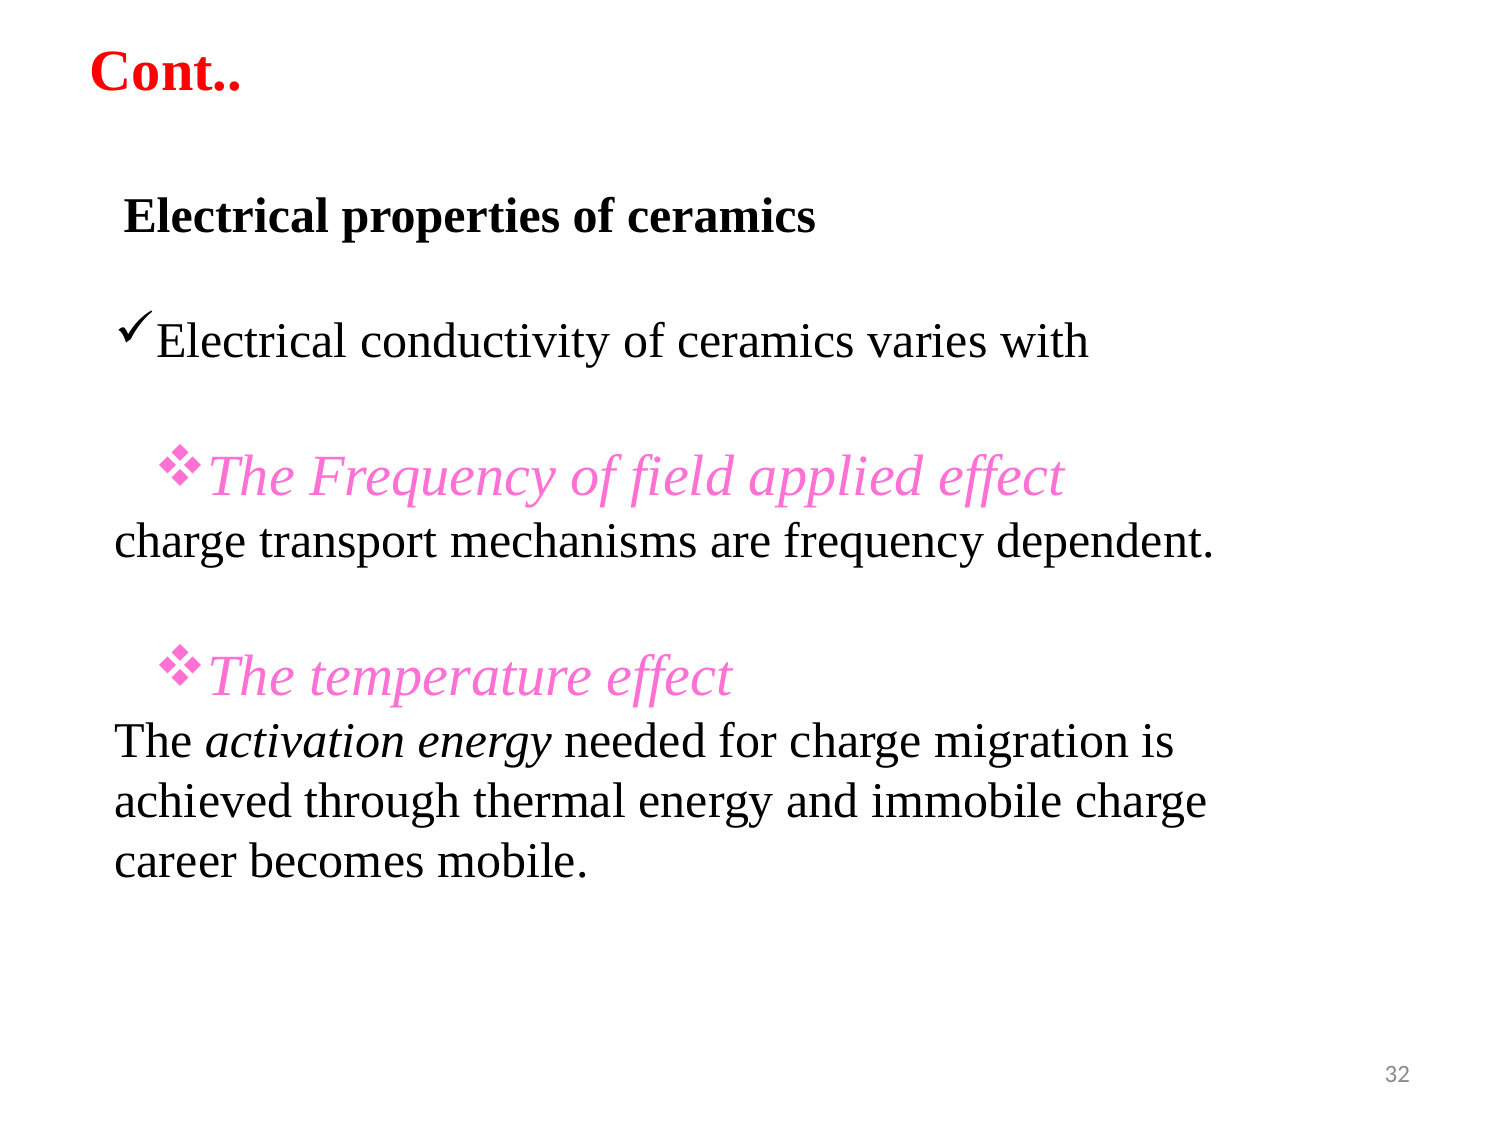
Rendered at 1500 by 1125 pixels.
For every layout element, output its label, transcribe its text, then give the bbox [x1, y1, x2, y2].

slide_number 32 [1074, 1042, 1425, 1103]
text_box Electrical conductivity of ceramics varies with The Frequency of field applied effect charge transport mechanisms are frequency dependent. The temperature effect The activation energy needed for charge migration is achieved through thermal energy and immobile charge career becomes mobile. [99, 299, 1288, 895]
text_box Cont.. [74, 24, 1425, 105]
text_box Electrical properties of ceramics [108, 174, 845, 250]
